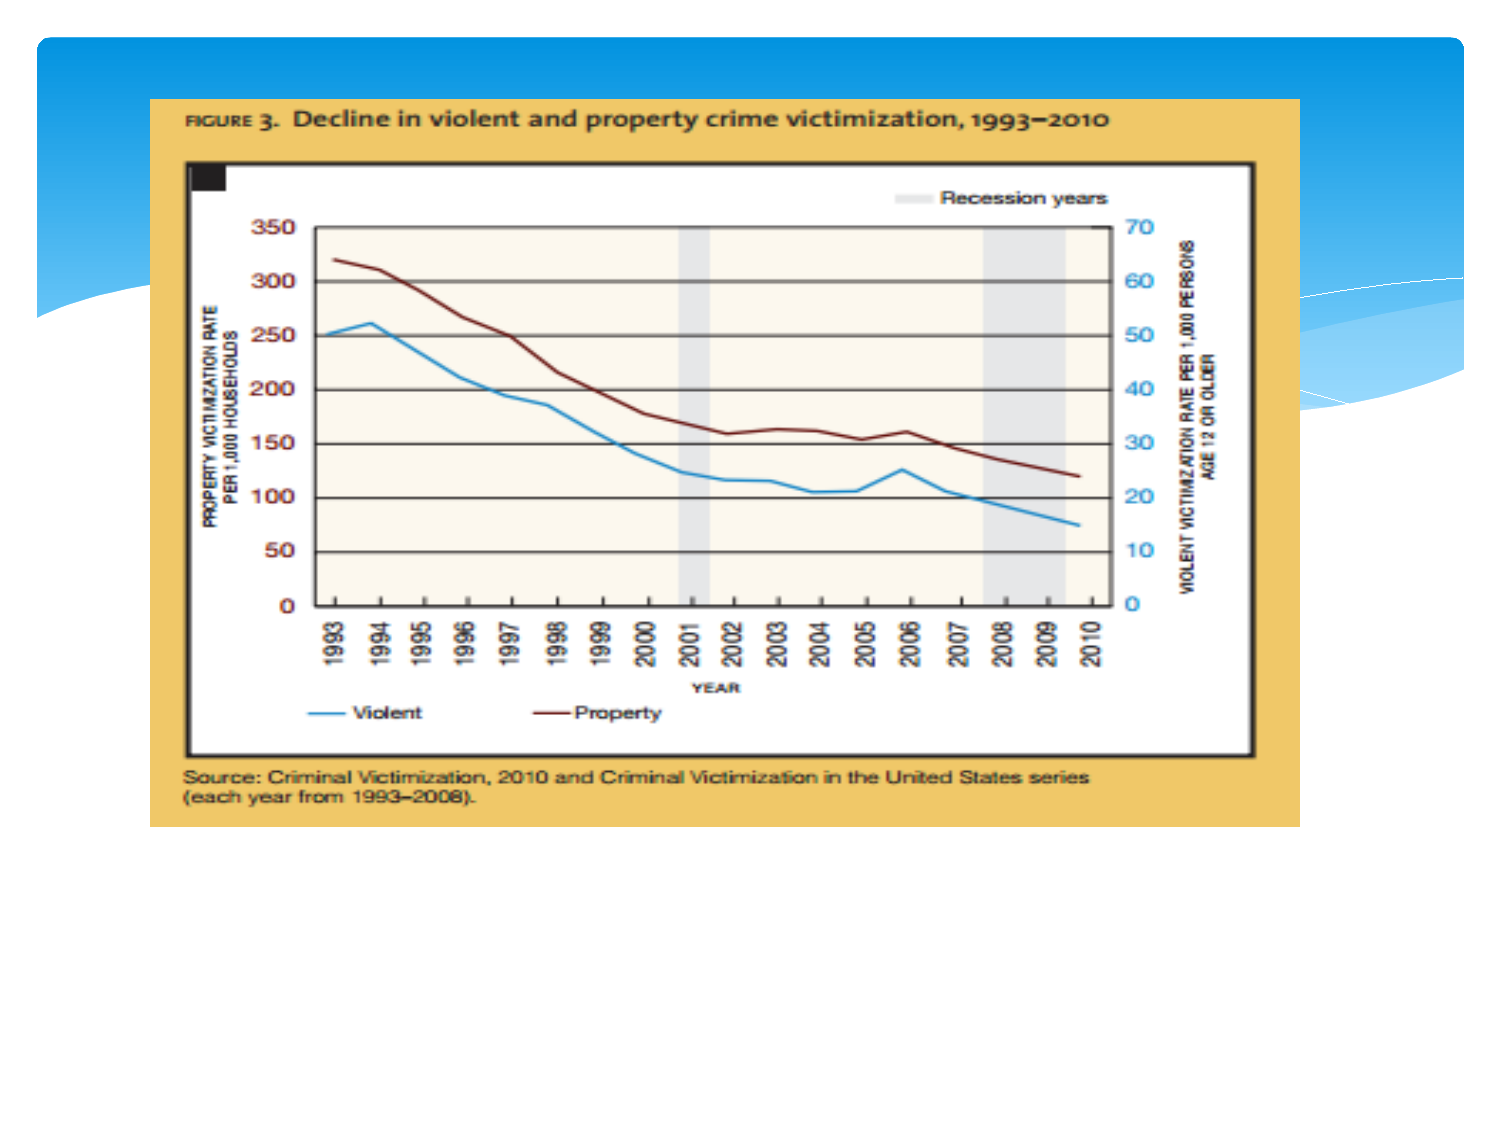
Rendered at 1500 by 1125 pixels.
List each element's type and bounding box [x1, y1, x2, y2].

picture [149, 99, 1301, 827]
